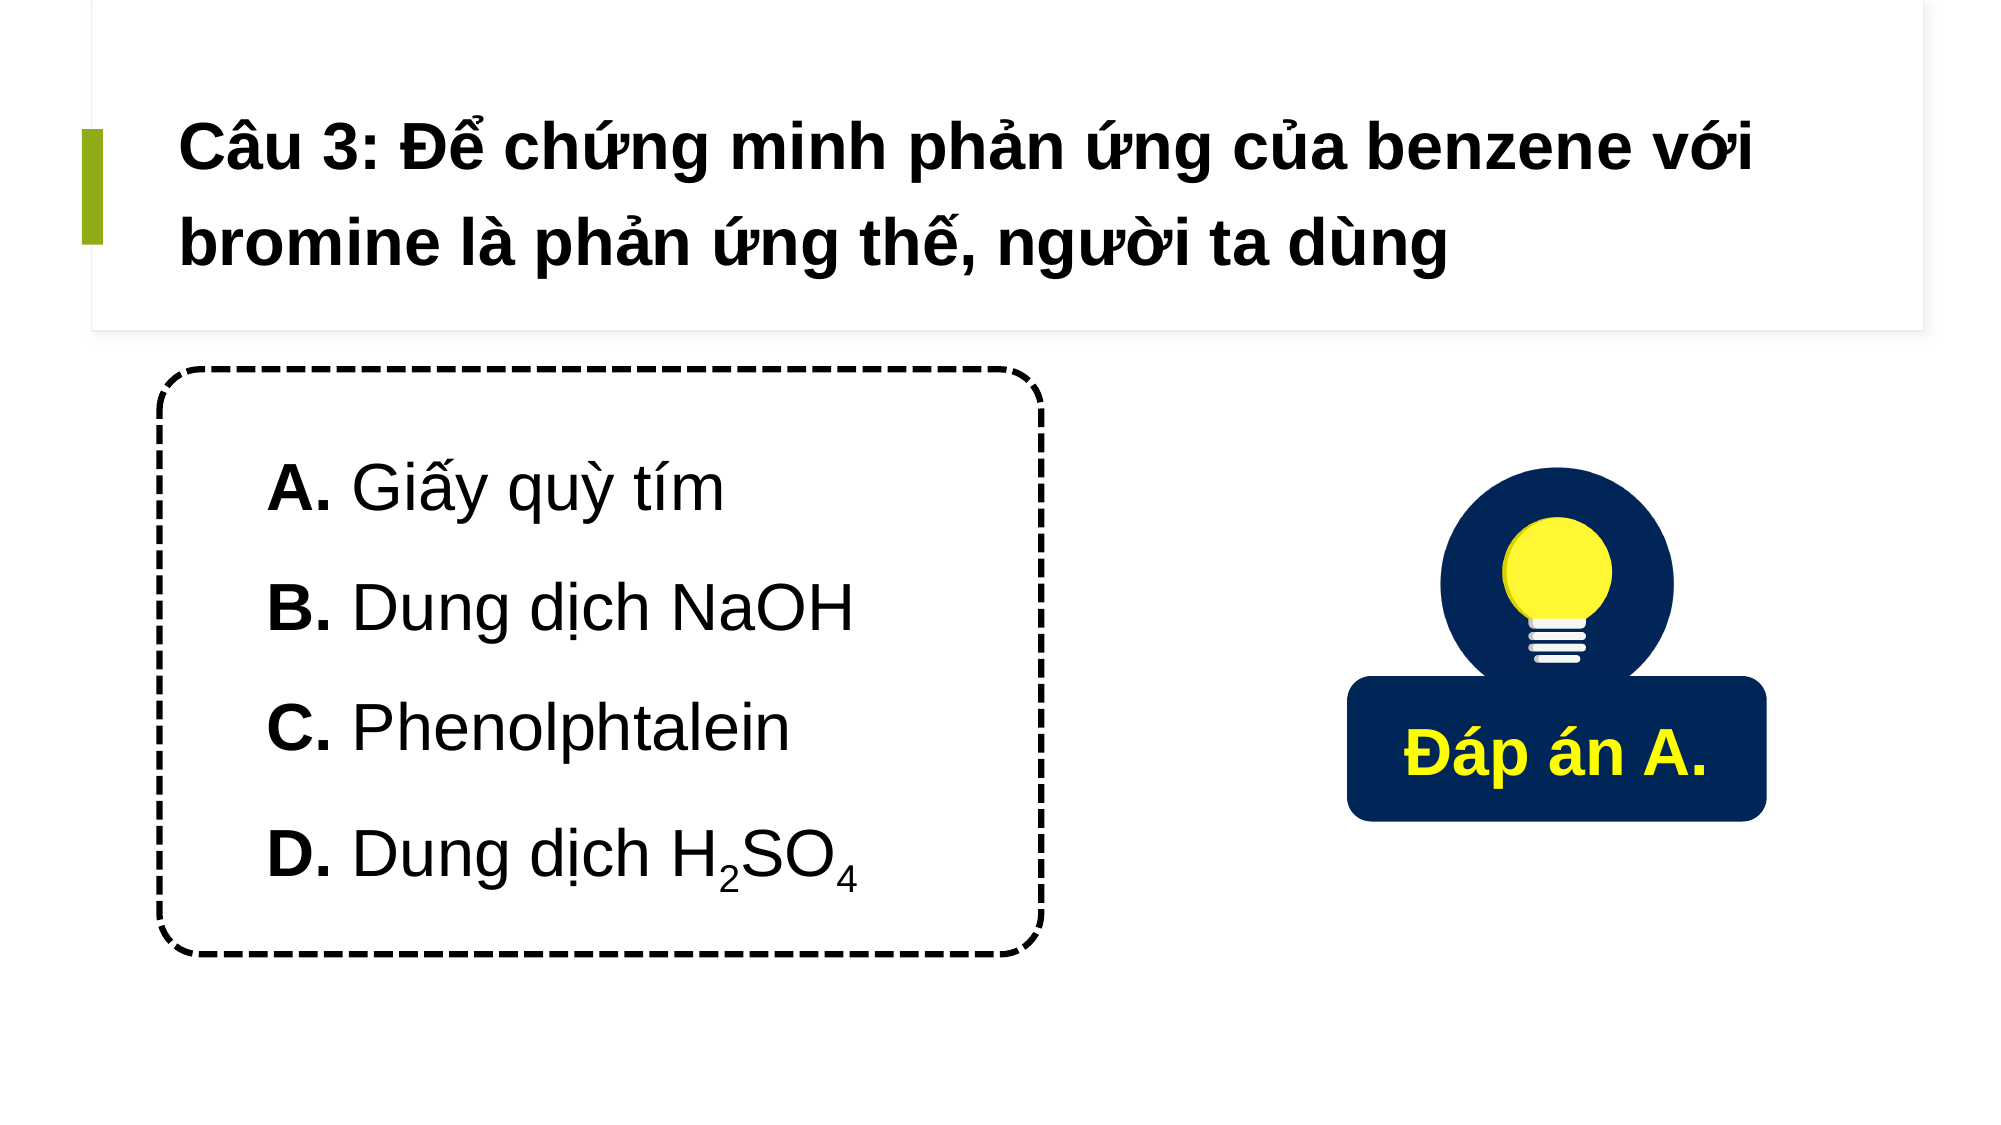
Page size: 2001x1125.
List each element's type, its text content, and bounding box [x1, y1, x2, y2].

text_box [1347, 456, 1767, 822]
text_box [158, 368, 1043, 956]
text_box Câu 3: Để chứng minh phản ứng của benzene với bromine là phản ứng thế, người ta dùng [163, 79, 1882, 286]
